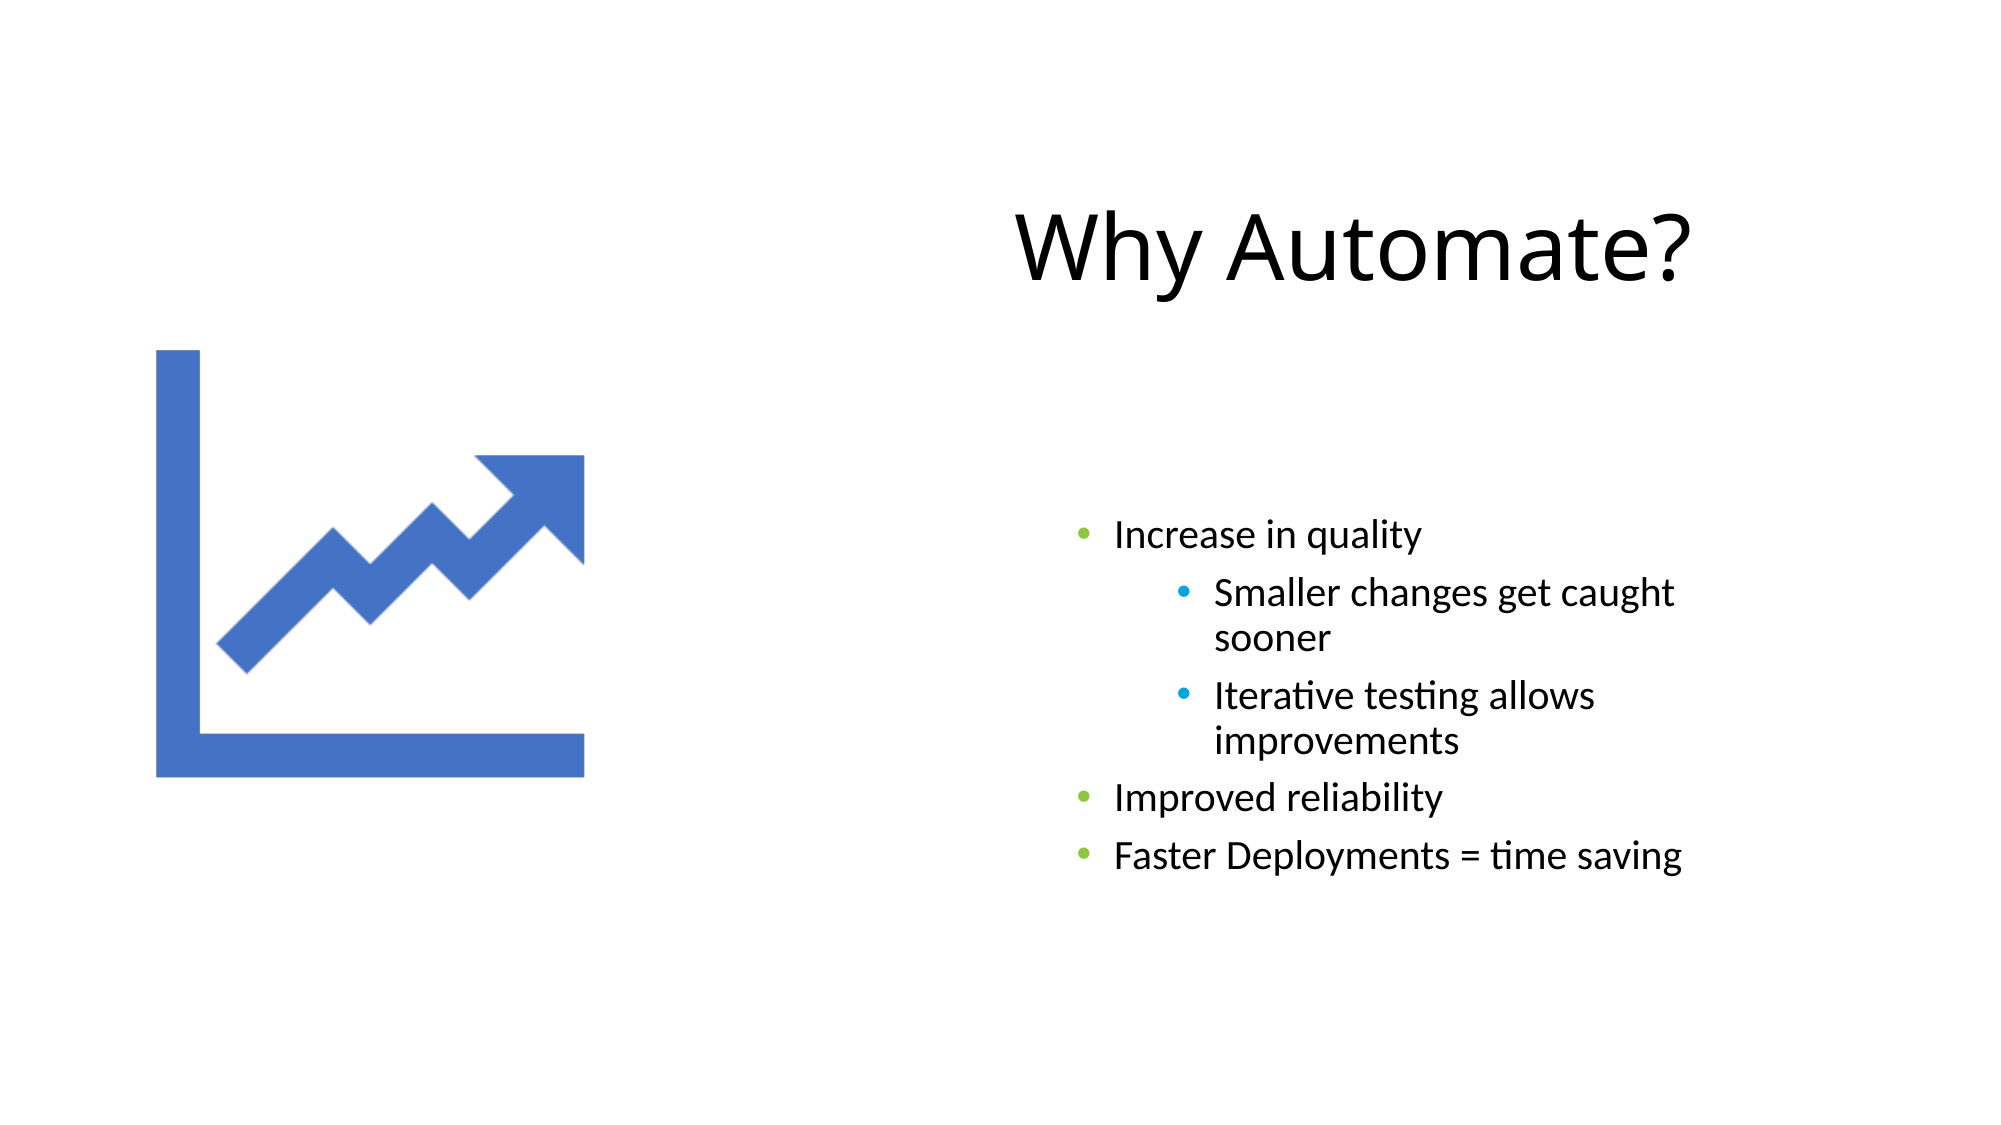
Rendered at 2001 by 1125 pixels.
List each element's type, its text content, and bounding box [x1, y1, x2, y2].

picture [73, 267, 668, 861]
title Why Automate? [999, 131, 1817, 371]
list Increase in quality Smaller changes get caught sooner Iterative testing allows improvements Improved reliability Faster Deployments = time saving [999, 397, 1816, 995]
